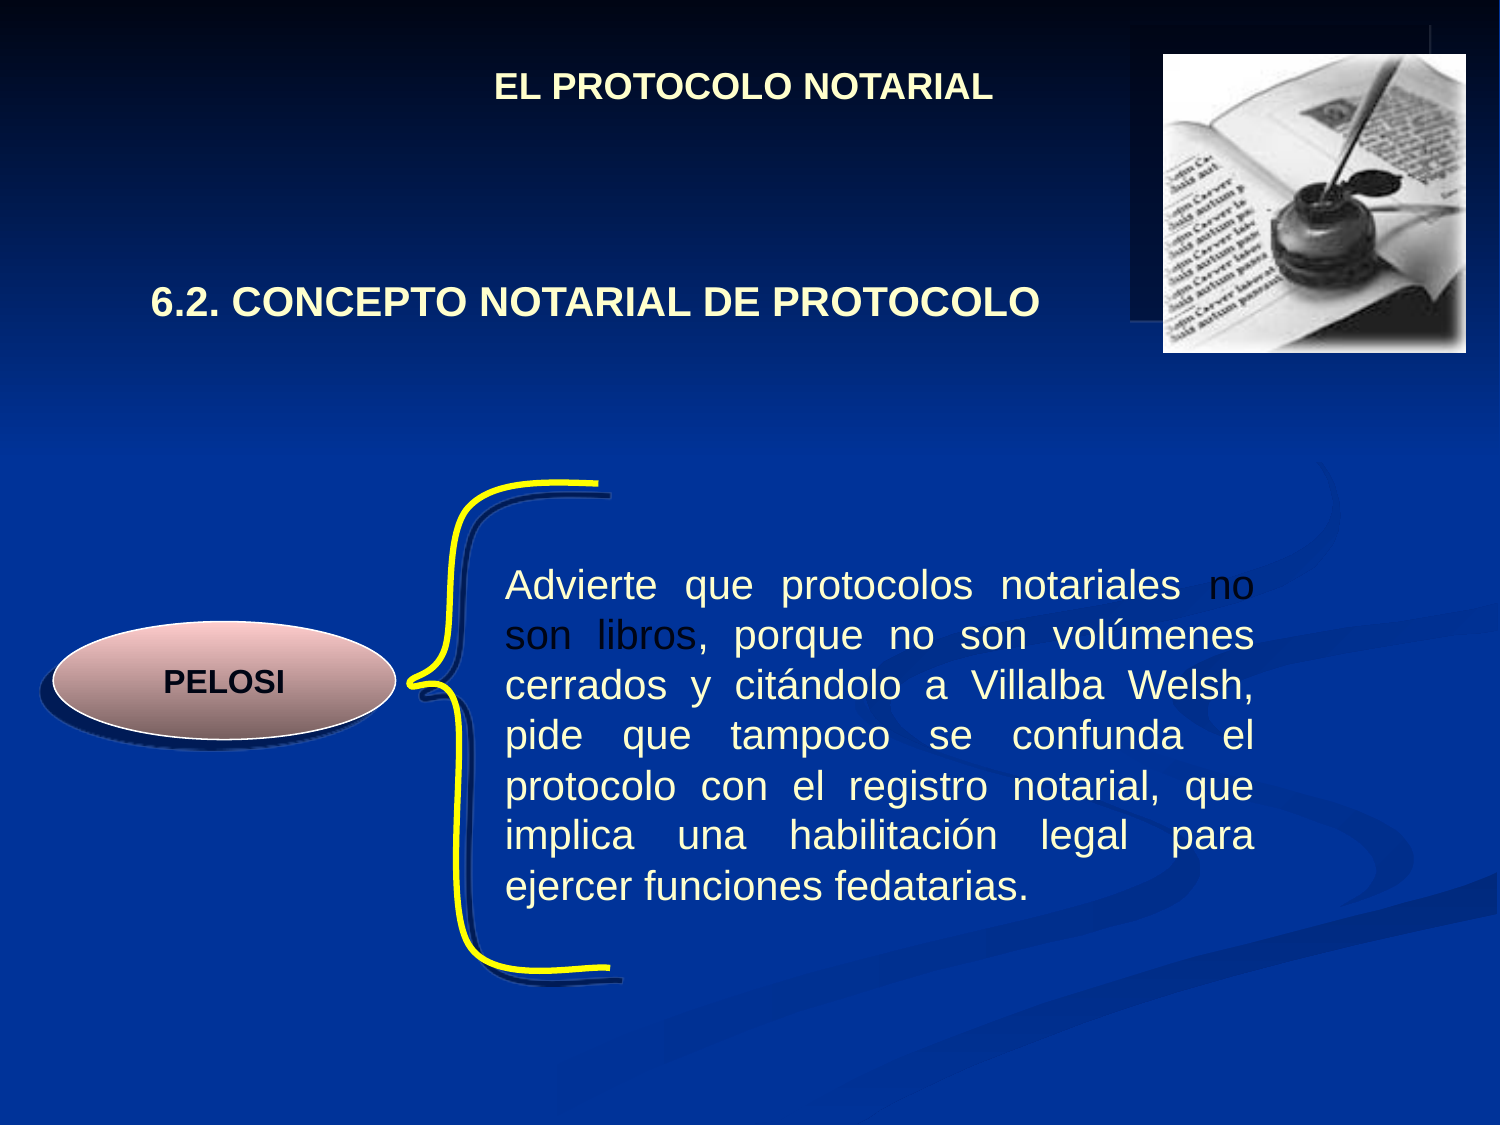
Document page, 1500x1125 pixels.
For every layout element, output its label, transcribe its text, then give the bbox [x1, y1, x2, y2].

title 6.2. CONCEPTO NOTARIAL DE PROTOCOLO [135, 243, 1081, 356]
text_box EL PROTOCOLO NOTARIAL [301, 54, 1130, 115]
text_box Advierte que protocolos notariales no son libros, porque no son volúmenes cerrados y citándolo a Villalba Welsh, pide que tampoco se confunda el protocolo con el registro notarial, que implica una habilitación legal para ejercer funciones fedatarias. [490, 550, 1270, 906]
text_box [409, 482, 611, 971]
text_box PELOSI [53, 621, 396, 740]
picture [1163, 54, 1466, 353]
